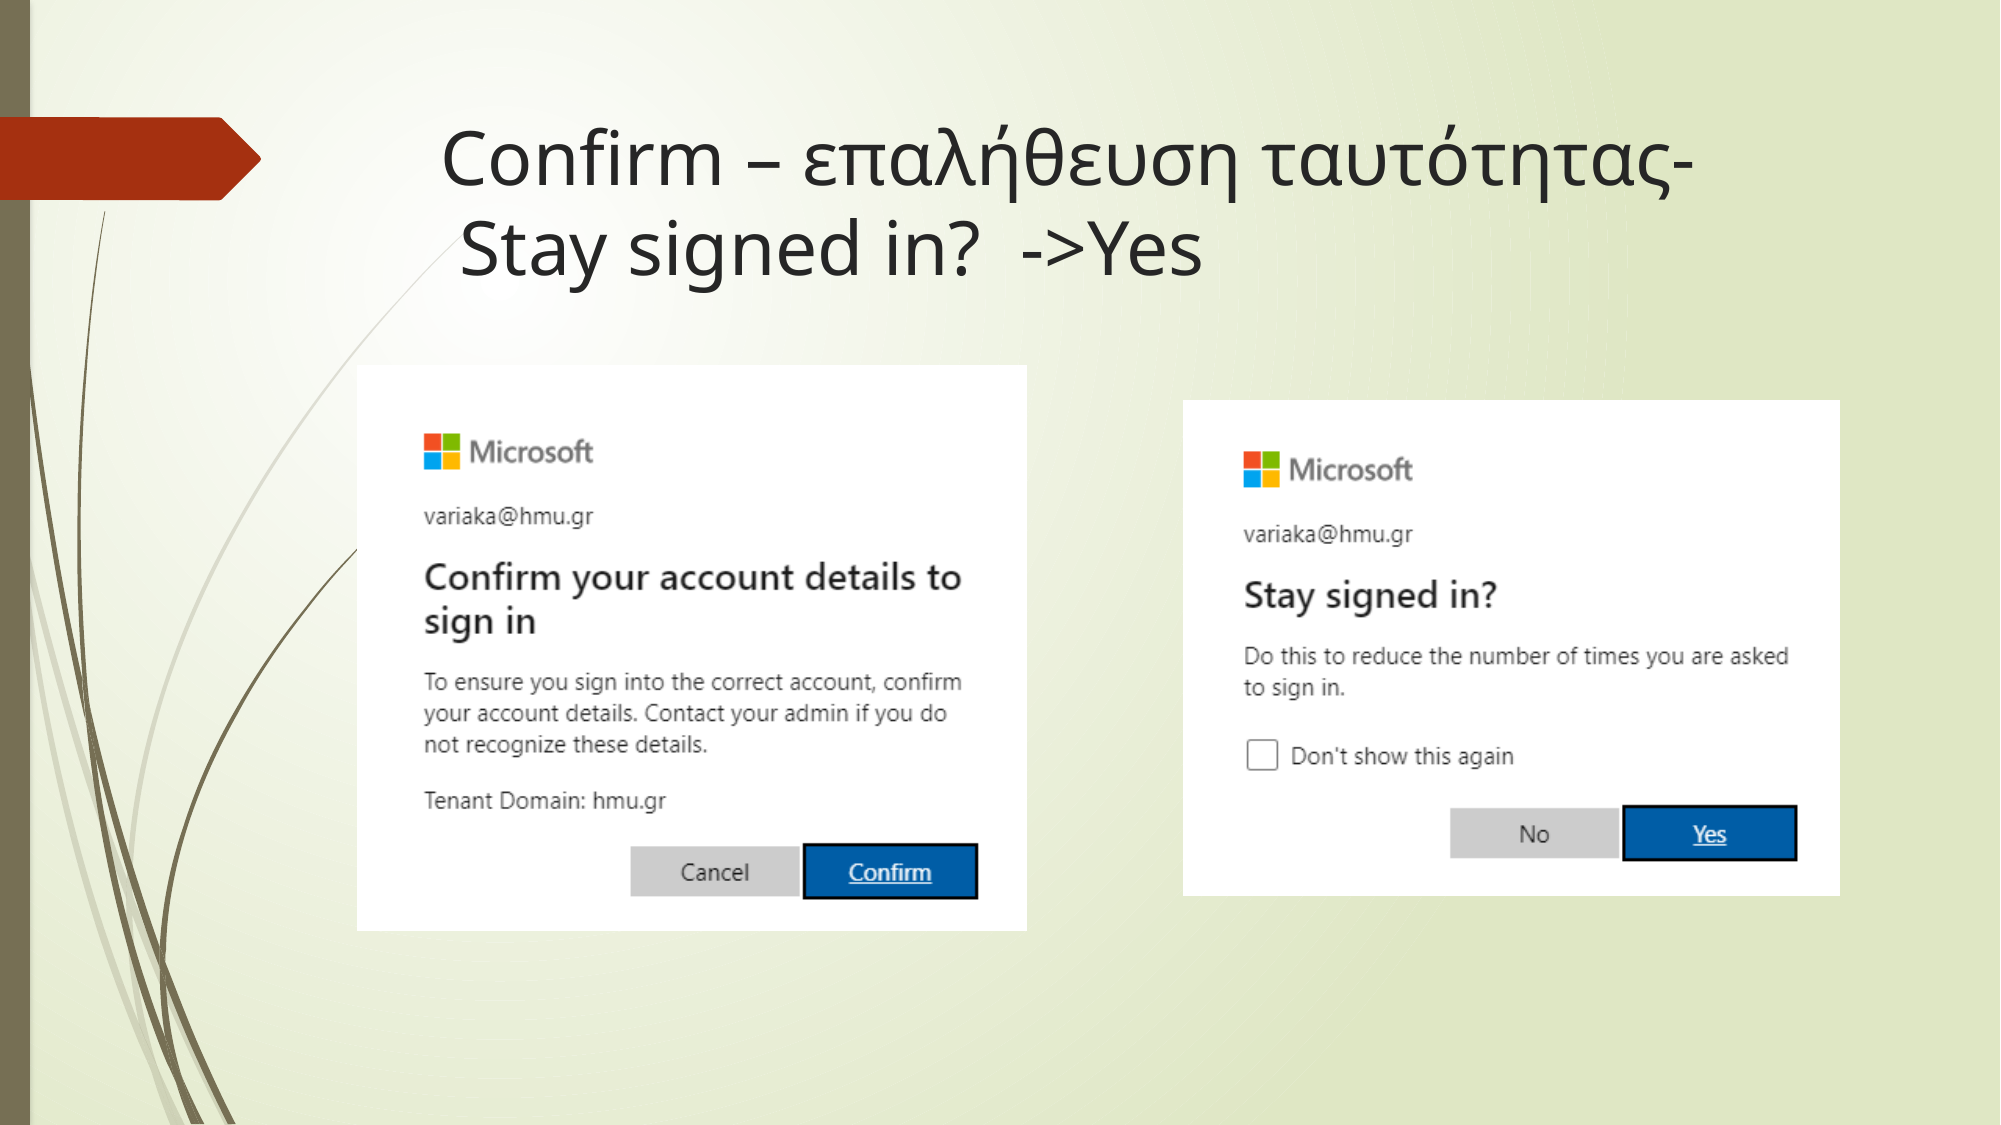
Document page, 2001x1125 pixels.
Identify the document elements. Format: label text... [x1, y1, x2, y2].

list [357, 364, 1027, 931]
title Confirm – επαλήθευση ταυτότητας- Stay signed in? ->Yes [425, 102, 1888, 313]
picture [1182, 400, 1840, 896]
